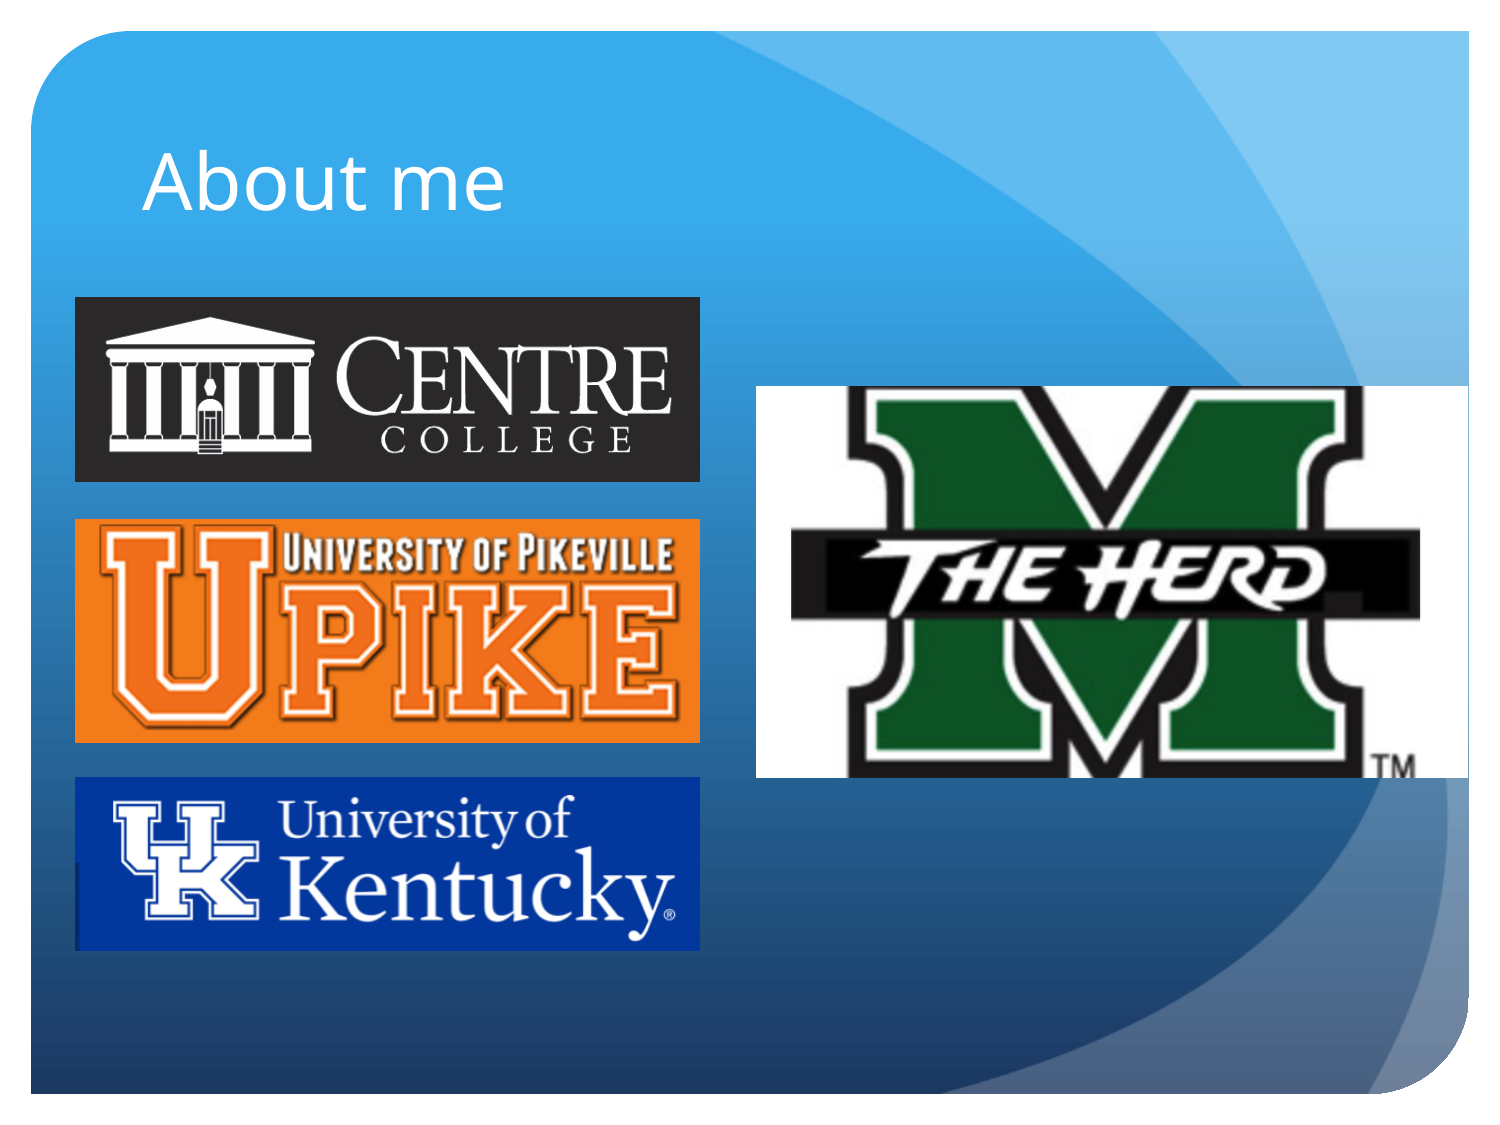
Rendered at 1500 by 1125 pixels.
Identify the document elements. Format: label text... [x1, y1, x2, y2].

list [756, 385, 1468, 778]
title About me [127, 62, 1372, 234]
picture [24, 30, 1473, 1094]
